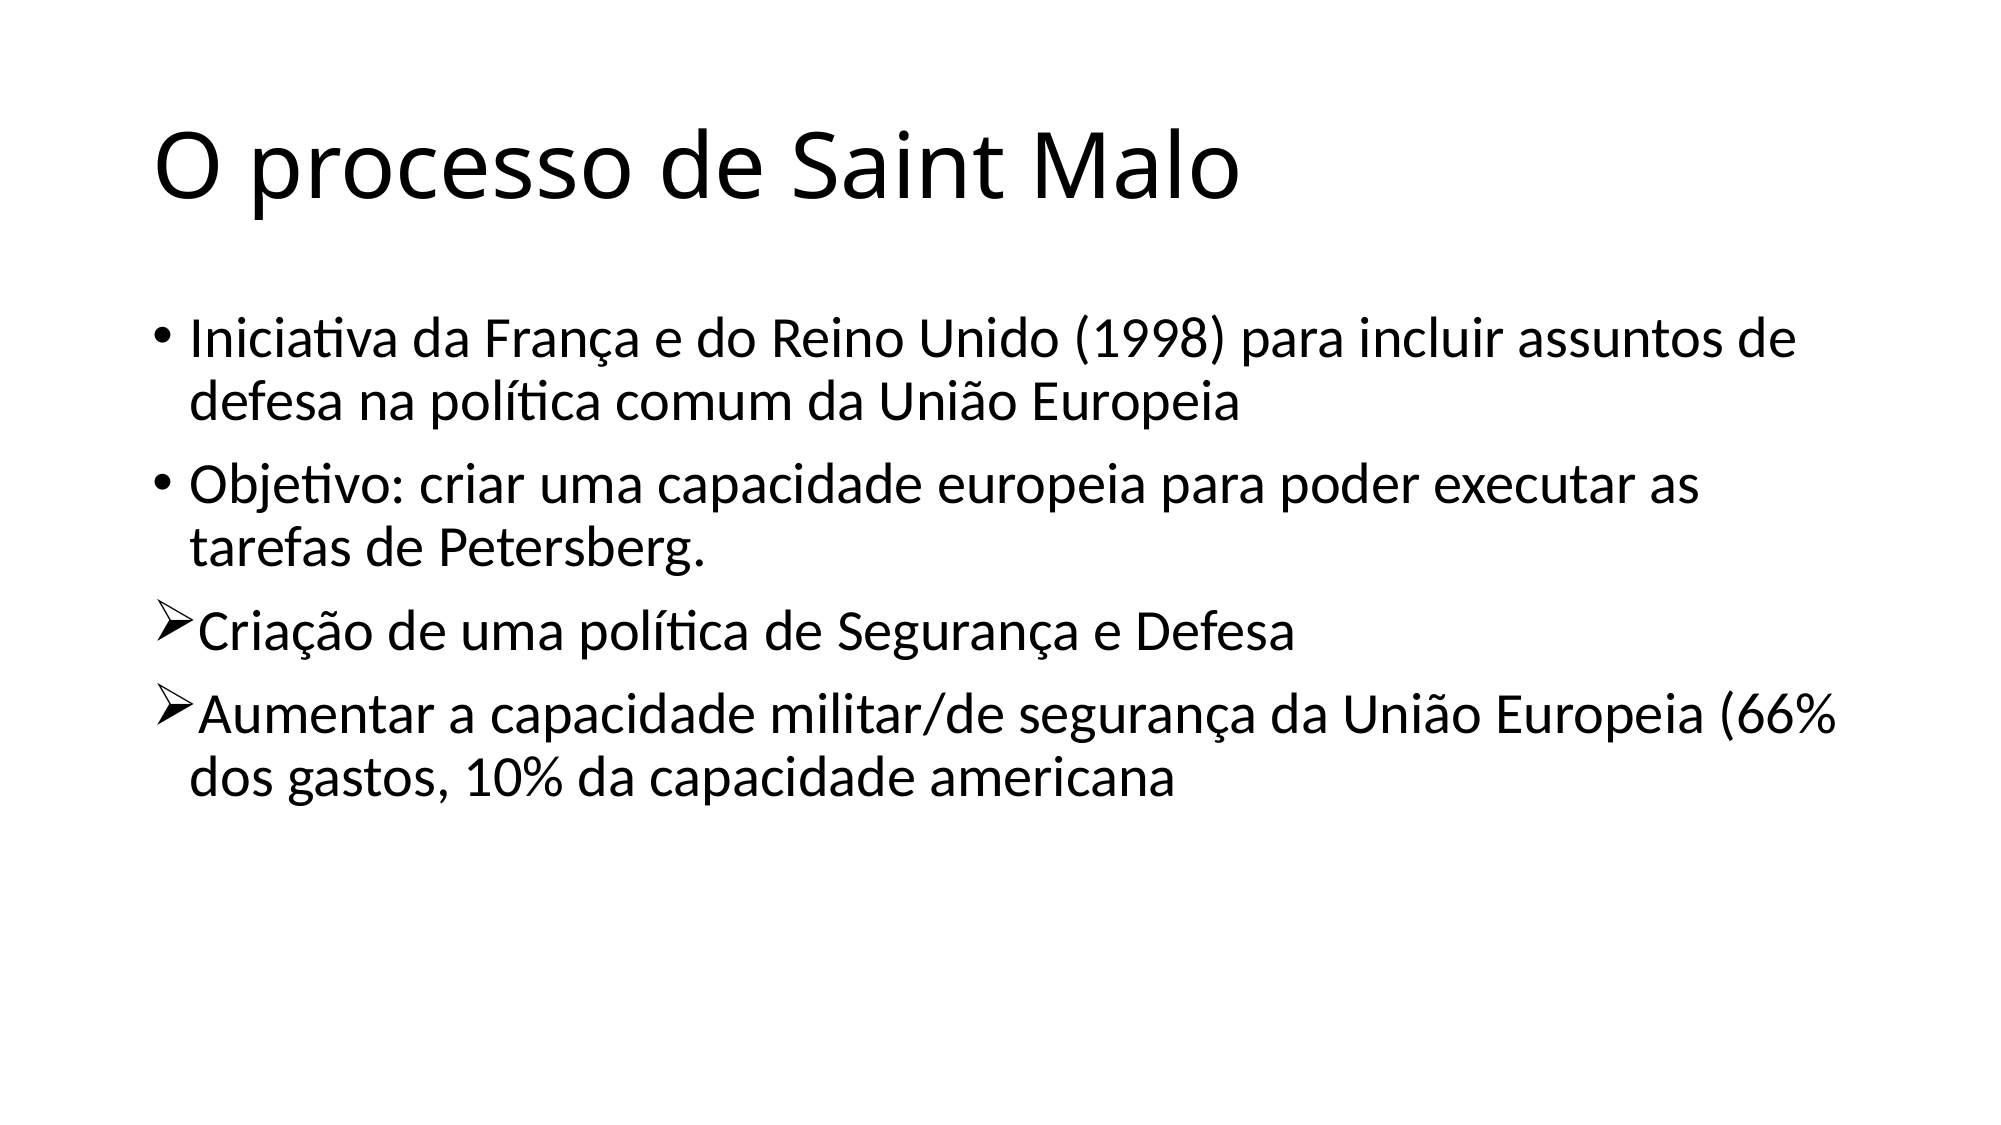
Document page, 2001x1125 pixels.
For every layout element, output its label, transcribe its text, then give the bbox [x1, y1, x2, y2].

title O processo de Saint Malo [137, 59, 1863, 278]
list Iniciativa da França e do Reino Unido (1998) para incluir assuntos de defesa na política comum da União Europeia Objetivo: criar uma capacidade europeia para poder executar as tarefas de Petersberg. Criação de uma política de Segurança e Defesa Aumentar a capacidade militar/de segurança da União Europeia (66% dos gastos, 10% da capacidade americana [137, 299, 1863, 1014]
